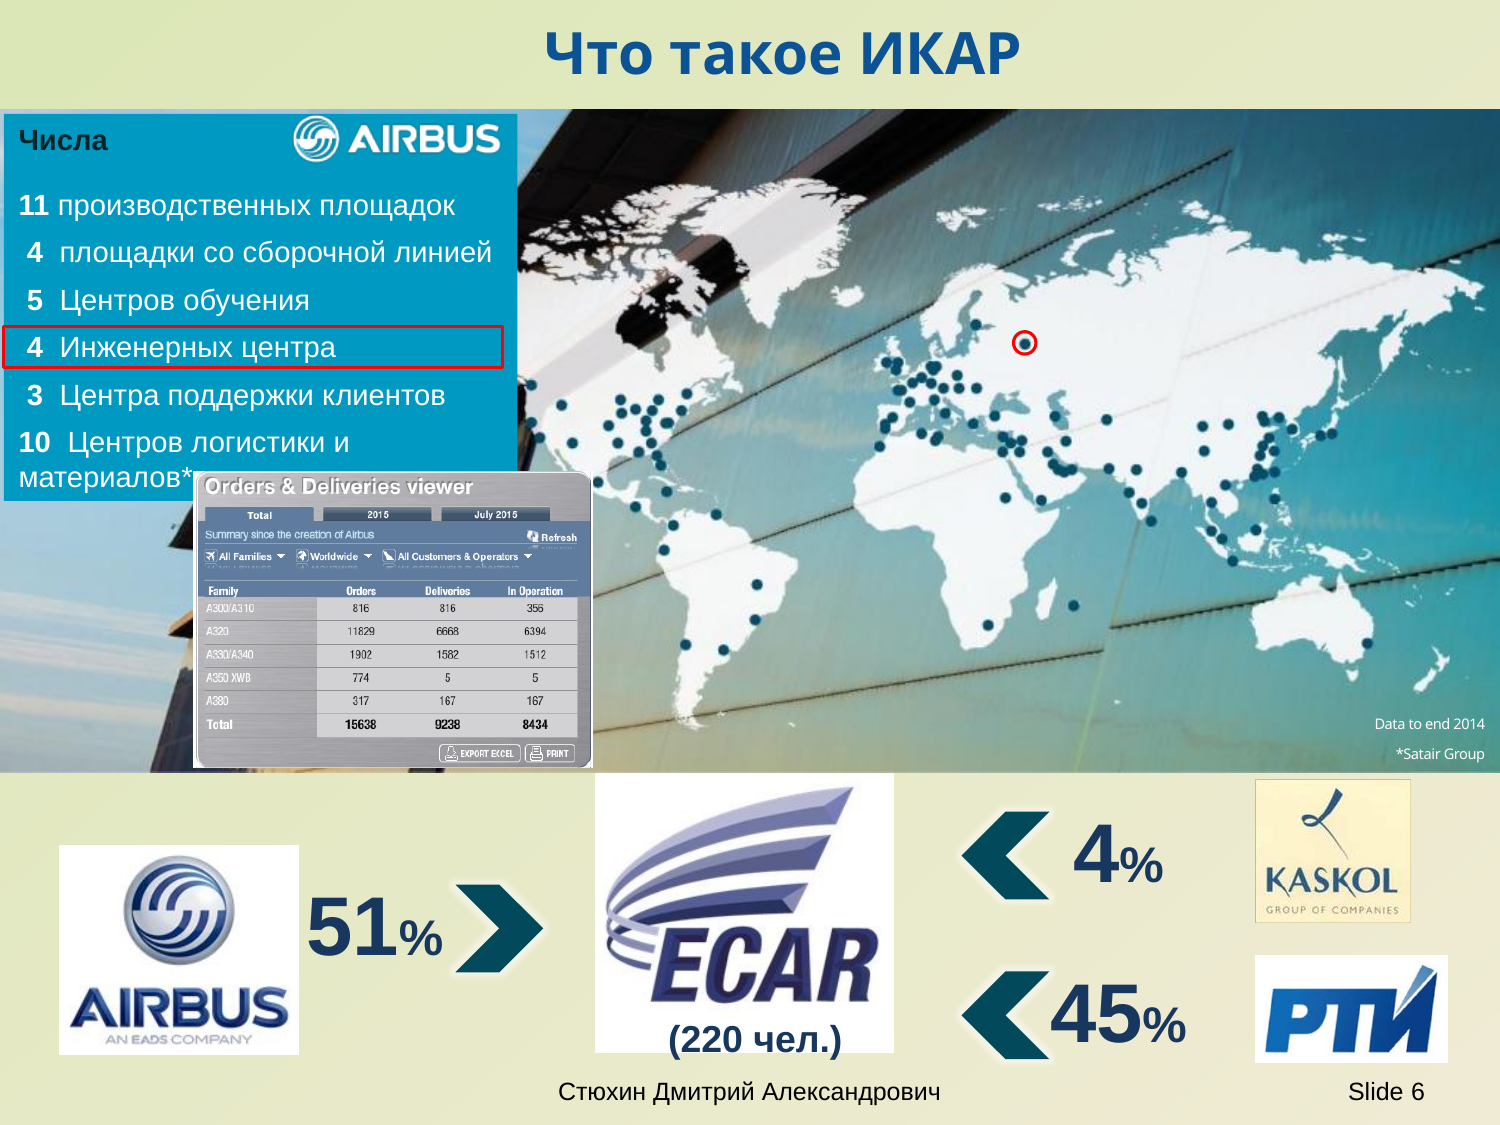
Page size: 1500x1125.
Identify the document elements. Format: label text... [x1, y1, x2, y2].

picture [167, 200, 180, 220]
picture [181, 247, 185, 261]
picture [285, 250, 289, 261]
picture [194, 298, 198, 309]
picture [227, 437, 234, 451]
picture [135, 472, 146, 486]
picture [433, 390, 440, 404]
text_box 45% [1030, 971, 1207, 1047]
picture [55, 472, 66, 486]
text_box [960, 810, 1051, 901]
picture [414, 200, 423, 214]
text_box [960, 970, 1051, 1061]
picture [154, 247, 163, 261]
picture [1255, 778, 1412, 923]
picture [398, 247, 409, 261]
picture [339, 200, 350, 214]
picture [355, 250, 359, 261]
picture [322, 200, 332, 214]
picture [370, 392, 383, 404]
picture [221, 390, 230, 404]
picture [445, 200, 450, 214]
picture [233, 295, 238, 304]
picture [69, 473, 81, 485]
picture [160, 475, 164, 486]
picture [21, 131, 26, 142]
picture [138, 200, 146, 214]
picture [45, 474, 52, 486]
picture [195, 437, 206, 451]
picture [288, 295, 292, 309]
picture [235, 391, 247, 402]
picture [62, 291, 80, 315]
text_box 51% [308, 884, 464, 961]
slide_number Slide 6 [1299, 1072, 1425, 1113]
picture [94, 250, 98, 261]
picture [29, 290, 42, 310]
text_box [454, 883, 544, 974]
picture [188, 247, 192, 261]
picture [139, 250, 146, 261]
picture [91, 438, 103, 449]
picture [202, 390, 213, 404]
picture [338, 390, 350, 404]
picture [0, 108, 503, 773]
picture [154, 298, 158, 309]
picture [271, 390, 281, 404]
picture [185, 203, 189, 214]
picture [28, 385, 41, 405]
text_box 4% [1030, 811, 1207, 888]
picture [83, 296, 95, 307]
picture [287, 390, 292, 404]
picture [205, 250, 209, 261]
picture [169, 247, 175, 261]
picture [62, 247, 73, 261]
picture [300, 295, 307, 309]
picture [399, 203, 406, 214]
picture [78, 247, 89, 261]
picture [392, 125, 417, 152]
picture [268, 437, 279, 451]
picture [453, 247, 457, 261]
picture [446, 247, 450, 261]
picture [1255, 955, 1449, 1063]
picture [36, 432, 49, 452]
picture [298, 247, 305, 259]
picture [324, 247, 330, 256]
picture [32, 472, 36, 486]
picture [372, 247, 376, 261]
picture [379, 247, 383, 261]
picture [265, 248, 272, 259]
title Что такое ИКАР [215, 2, 1351, 100]
footer Стюхин Дмитрий Александрович [512, 1052, 988, 1113]
picture [123, 437, 134, 451]
picture [349, 125, 380, 152]
picture [62, 386, 80, 410]
picture [168, 472, 175, 486]
picture [247, 297, 260, 309]
picture [319, 437, 323, 451]
picture [83, 391, 95, 402]
picture [325, 390, 331, 404]
picture [115, 390, 126, 404]
picture [21, 432, 33, 451]
picture [170, 390, 181, 404]
picture [462, 248, 474, 259]
picture [214, 200, 222, 214]
picture [511, 108, 1500, 773]
picture [486, 247, 490, 261]
picture [229, 250, 233, 261]
picture [199, 200, 210, 214]
picture [170, 437, 177, 451]
picture [229, 201, 241, 213]
picture [116, 200, 120, 214]
picture [70, 433, 88, 457]
picture [595, 773, 895, 1076]
picture [383, 125, 389, 152]
picture [402, 390, 413, 404]
picture [293, 113, 339, 162]
picture [244, 250, 248, 261]
picture [299, 437, 304, 451]
picture [21, 195, 48, 214]
picture [420, 125, 473, 153]
picture [185, 393, 189, 404]
picture [21, 472, 25, 486]
picture [150, 392, 157, 404]
picture [81, 200, 88, 212]
picture [290, 437, 294, 451]
picture [59, 844, 299, 1056]
picture [162, 295, 169, 309]
picture [476, 124, 500, 153]
picture [162, 440, 166, 451]
picture [115, 295, 126, 309]
picture [60, 200, 71, 214]
picture [122, 474, 129, 486]
picture [28, 242, 42, 261]
picture [192, 470, 594, 769]
